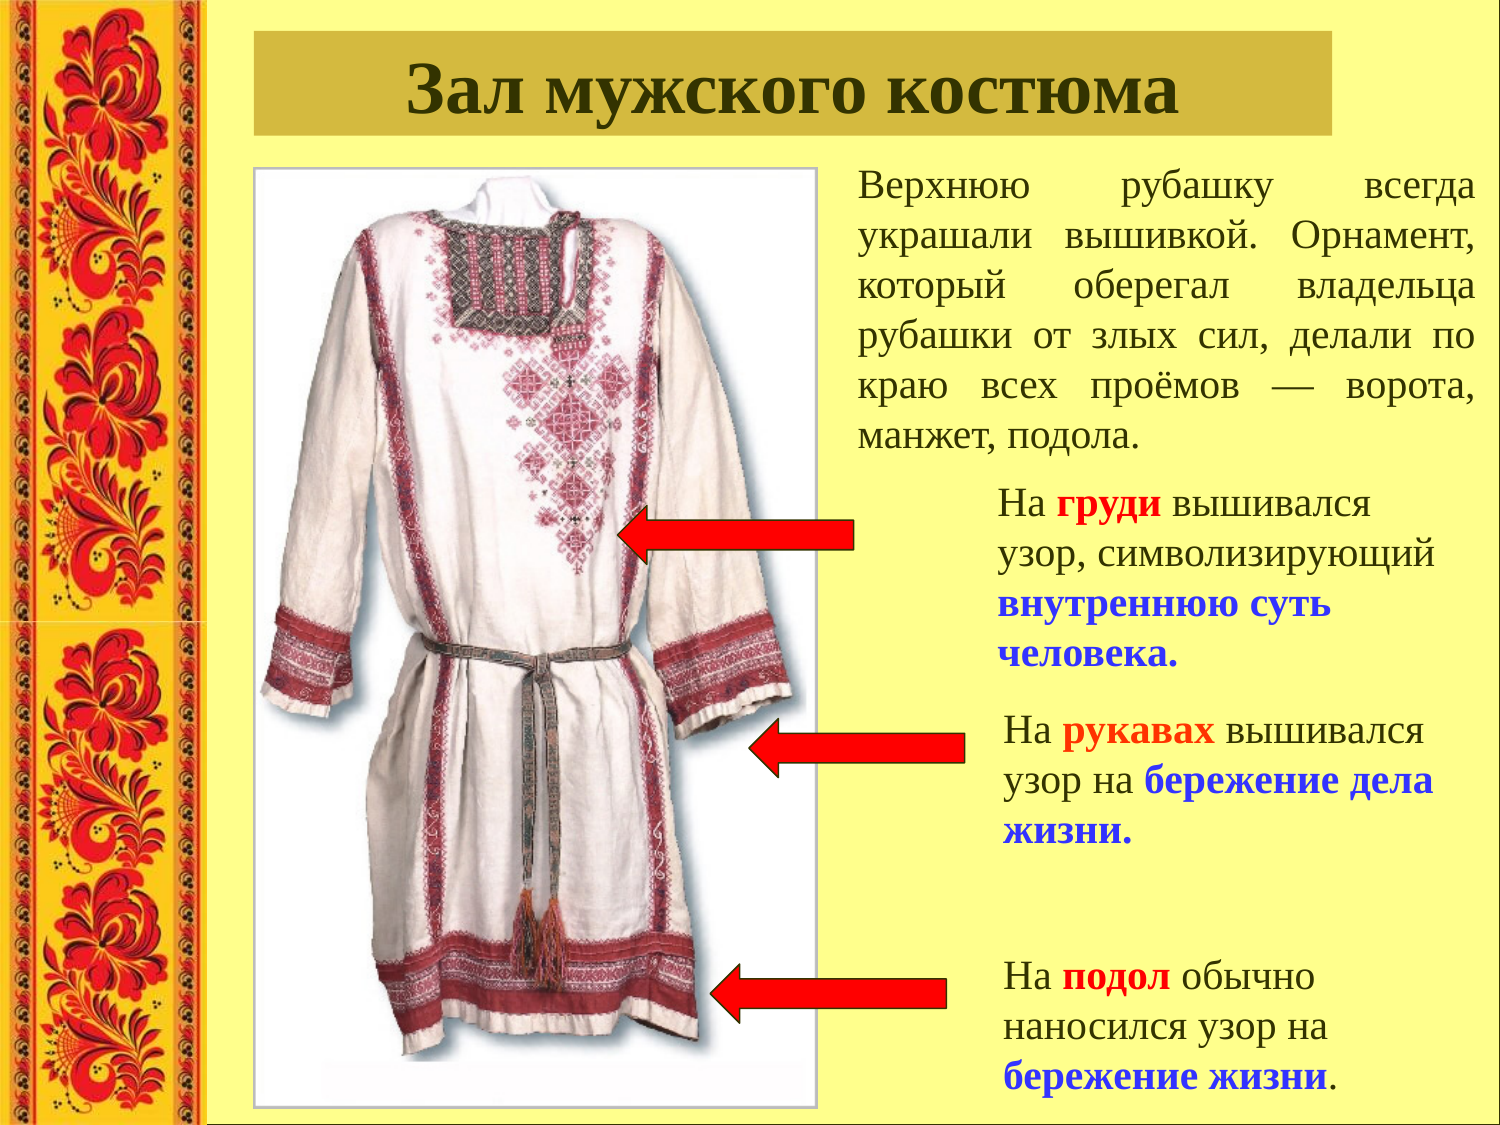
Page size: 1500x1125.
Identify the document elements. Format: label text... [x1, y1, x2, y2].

picture [0, 0, 207, 1125]
text_box [823, 733, 965, 763]
picture [253, 167, 818, 1109]
text_box На подол обычно наносился узор на бережение жизни. [988, 940, 1468, 1106]
text_box На рукавах вышивался узор на бережение дела жизни. [988, 694, 1450, 860]
text_box Зал мужского костюма [253, 30, 1333, 136]
text_box [207, 0, 1500, 1125]
text_box [823, 978, 947, 1009]
text_box Верхнюю рубашку всегда украшали вышивкой. Орнамент, который оберегал владельца рубашки от злых сил, делали по краю всех проёмов — ворота, манжет, подола. [842, 149, 1491, 464]
text_box [823, 520, 854, 550]
text_box На груди вышивался узор, символизирующий внутреннюю суть человека. [982, 467, 1462, 682]
